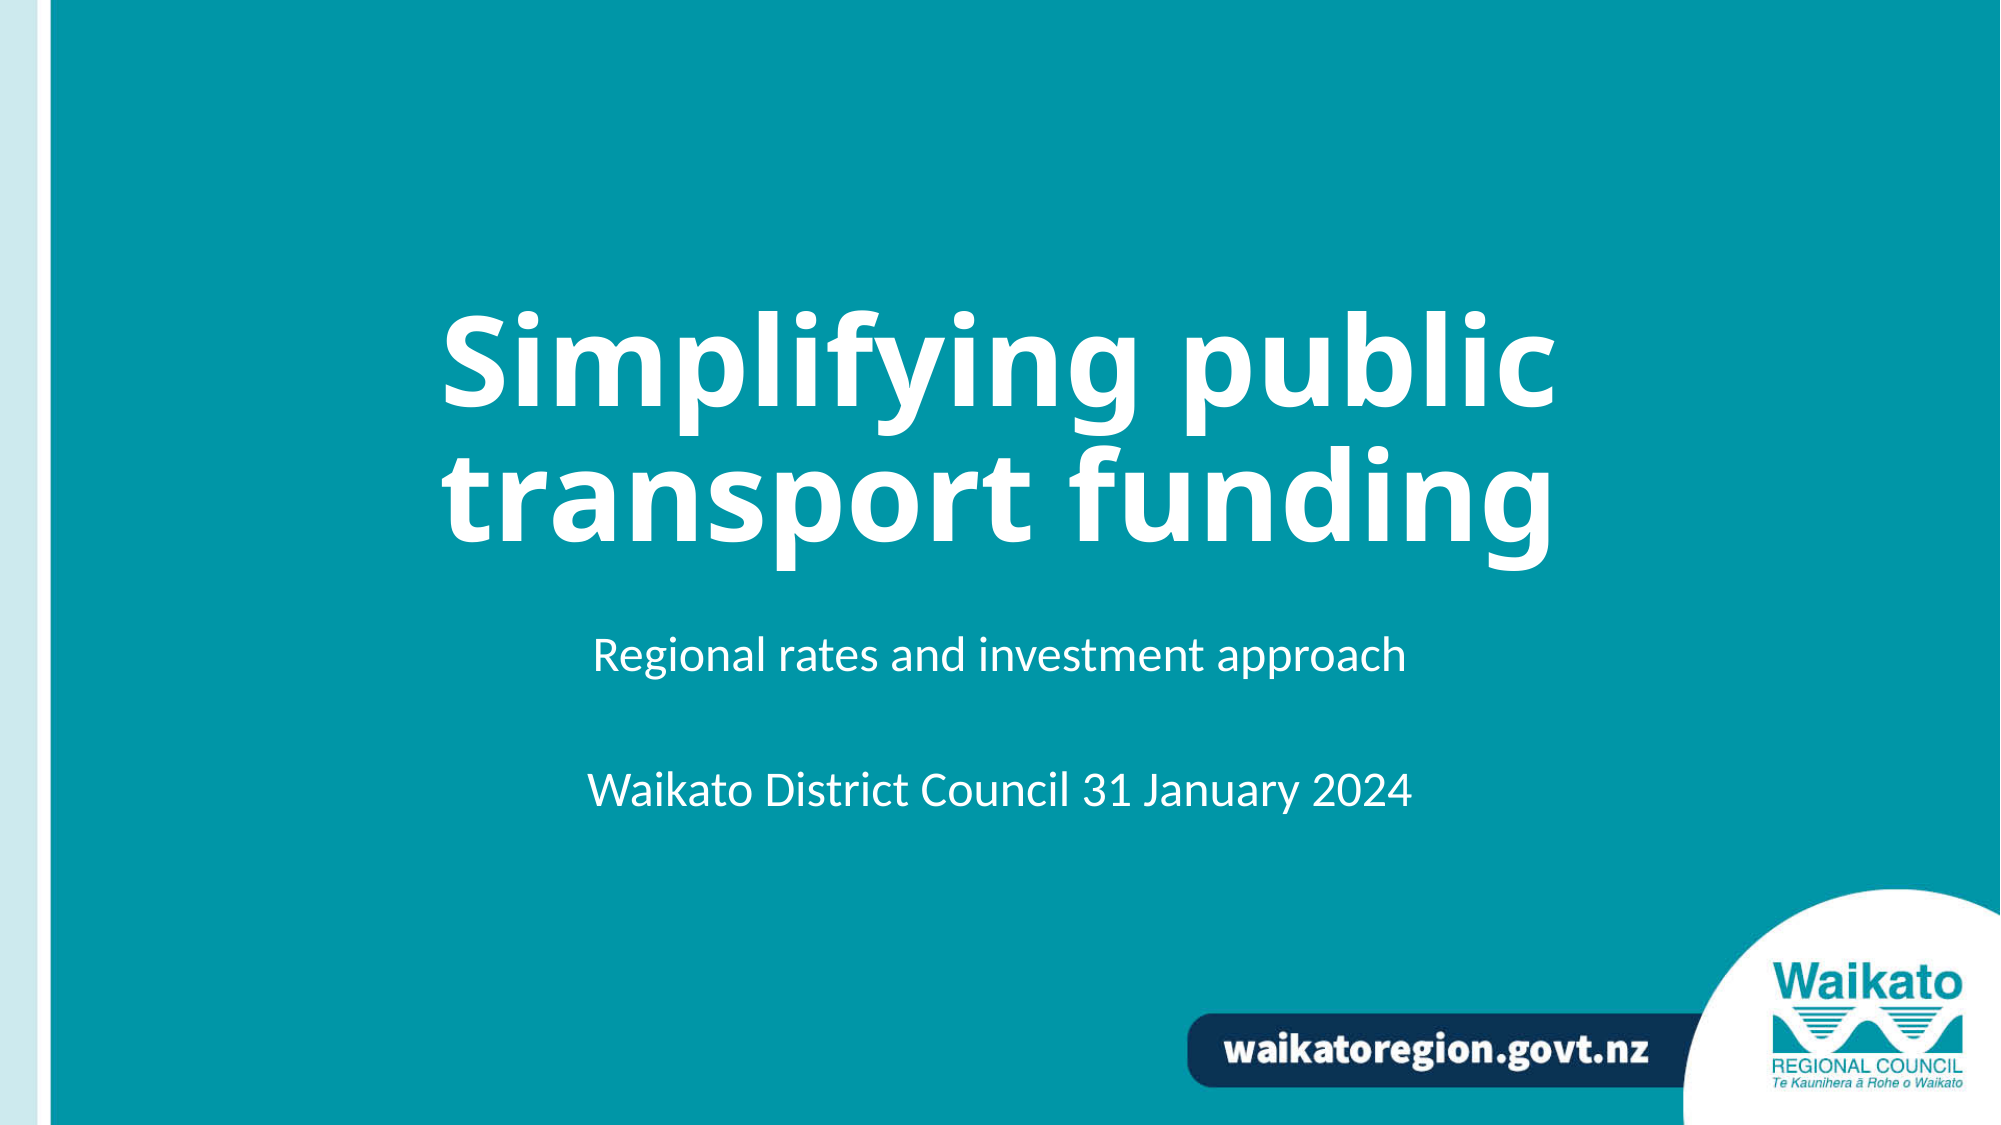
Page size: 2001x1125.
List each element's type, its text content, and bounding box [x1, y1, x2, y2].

subtitle Regional rates and investment approach Waikato District Council 31 January 2024 [249, 621, 1750, 893]
picture [0, 0, 2000, 1125]
title Simplifying public transport funding [249, 184, 1750, 576]
